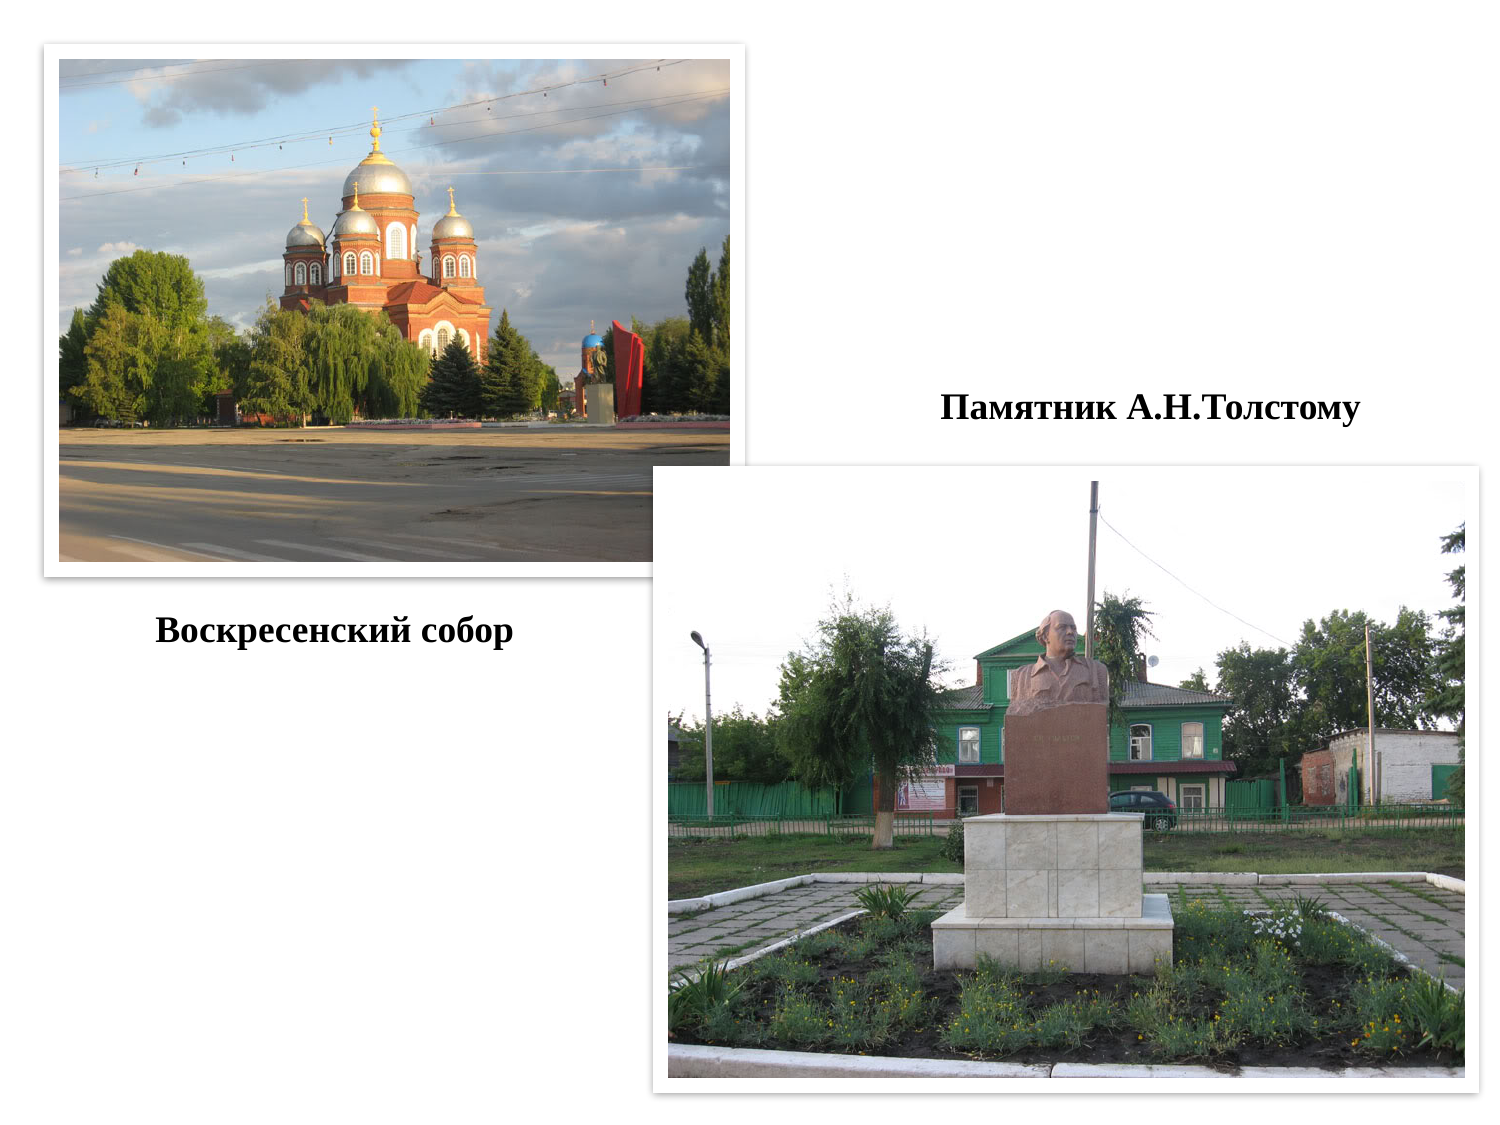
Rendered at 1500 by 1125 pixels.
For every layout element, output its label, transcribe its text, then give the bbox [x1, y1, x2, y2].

text_box Памятник А.Н.Толстому [925, 374, 1500, 435]
text_box Воскресенский собор [140, 597, 662, 658]
picture [667, 480, 1466, 1079]
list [58, 58, 731, 563]
